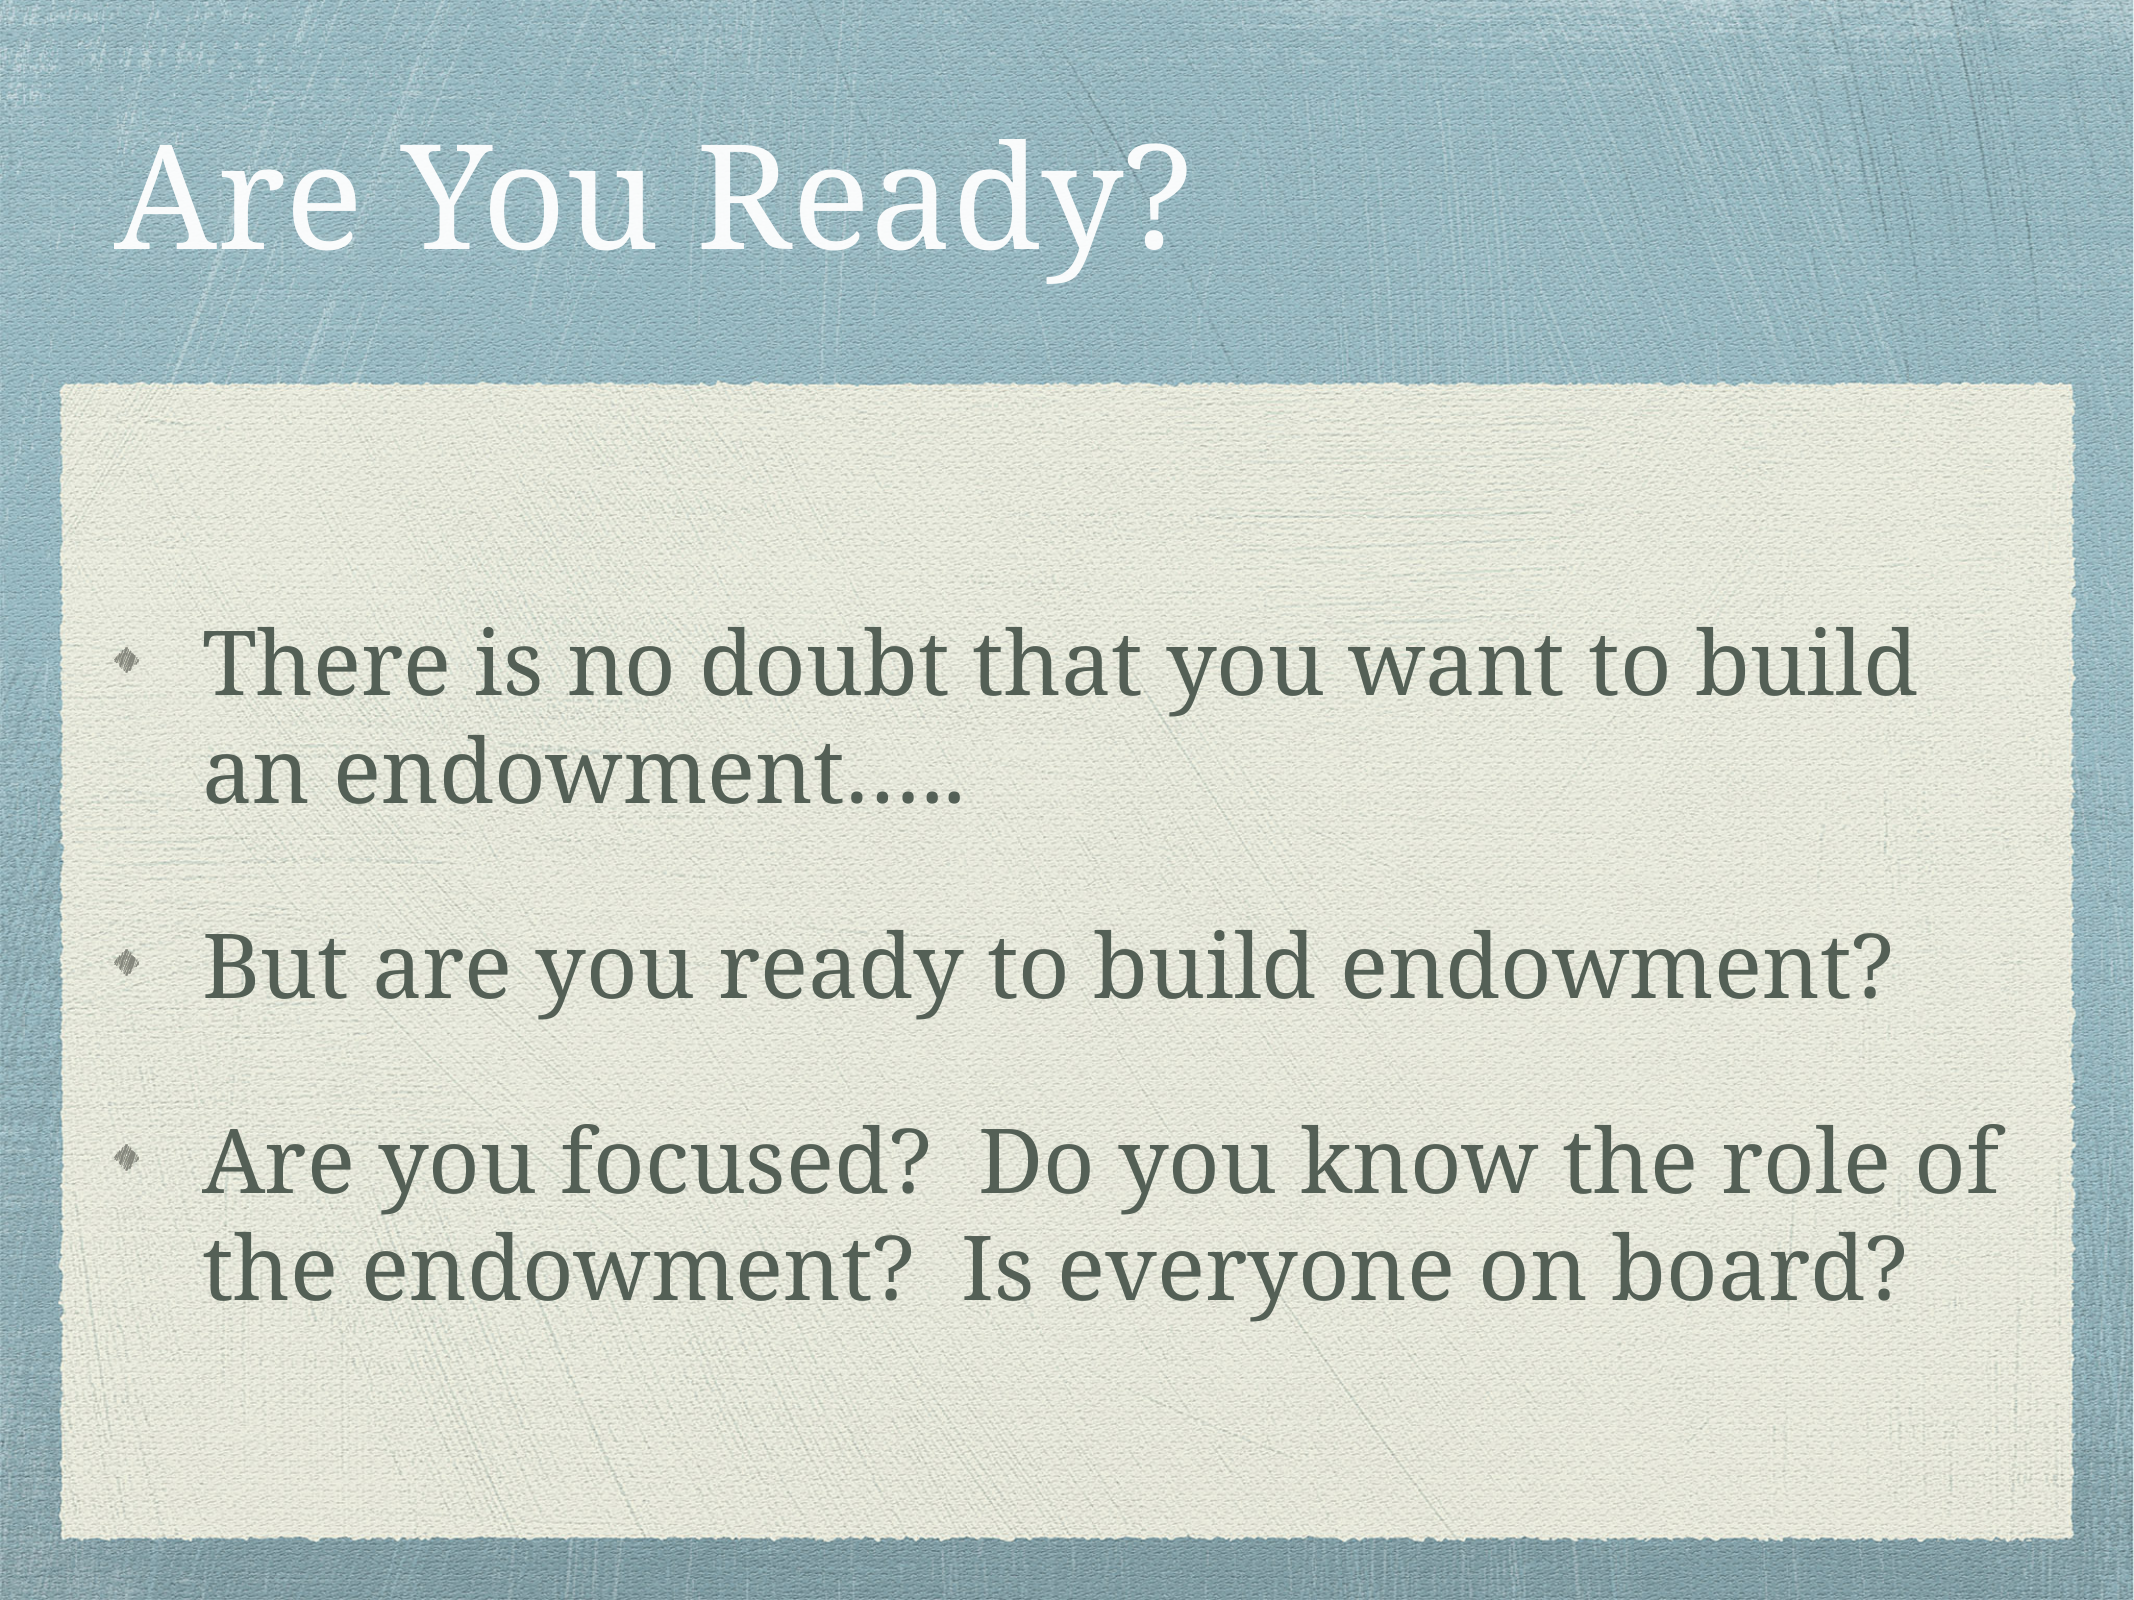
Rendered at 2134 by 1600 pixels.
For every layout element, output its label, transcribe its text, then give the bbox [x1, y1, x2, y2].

title Are You Ready? [105, 24, 2028, 359]
list There is no doubt that you want to build an endowment….. But are you ready to build endowment? Are you focused? Do you know the role of the endowment? Is everyone on board? [105, 430, 2028, 1495]
picture [0, 0, 2134, 1600]
